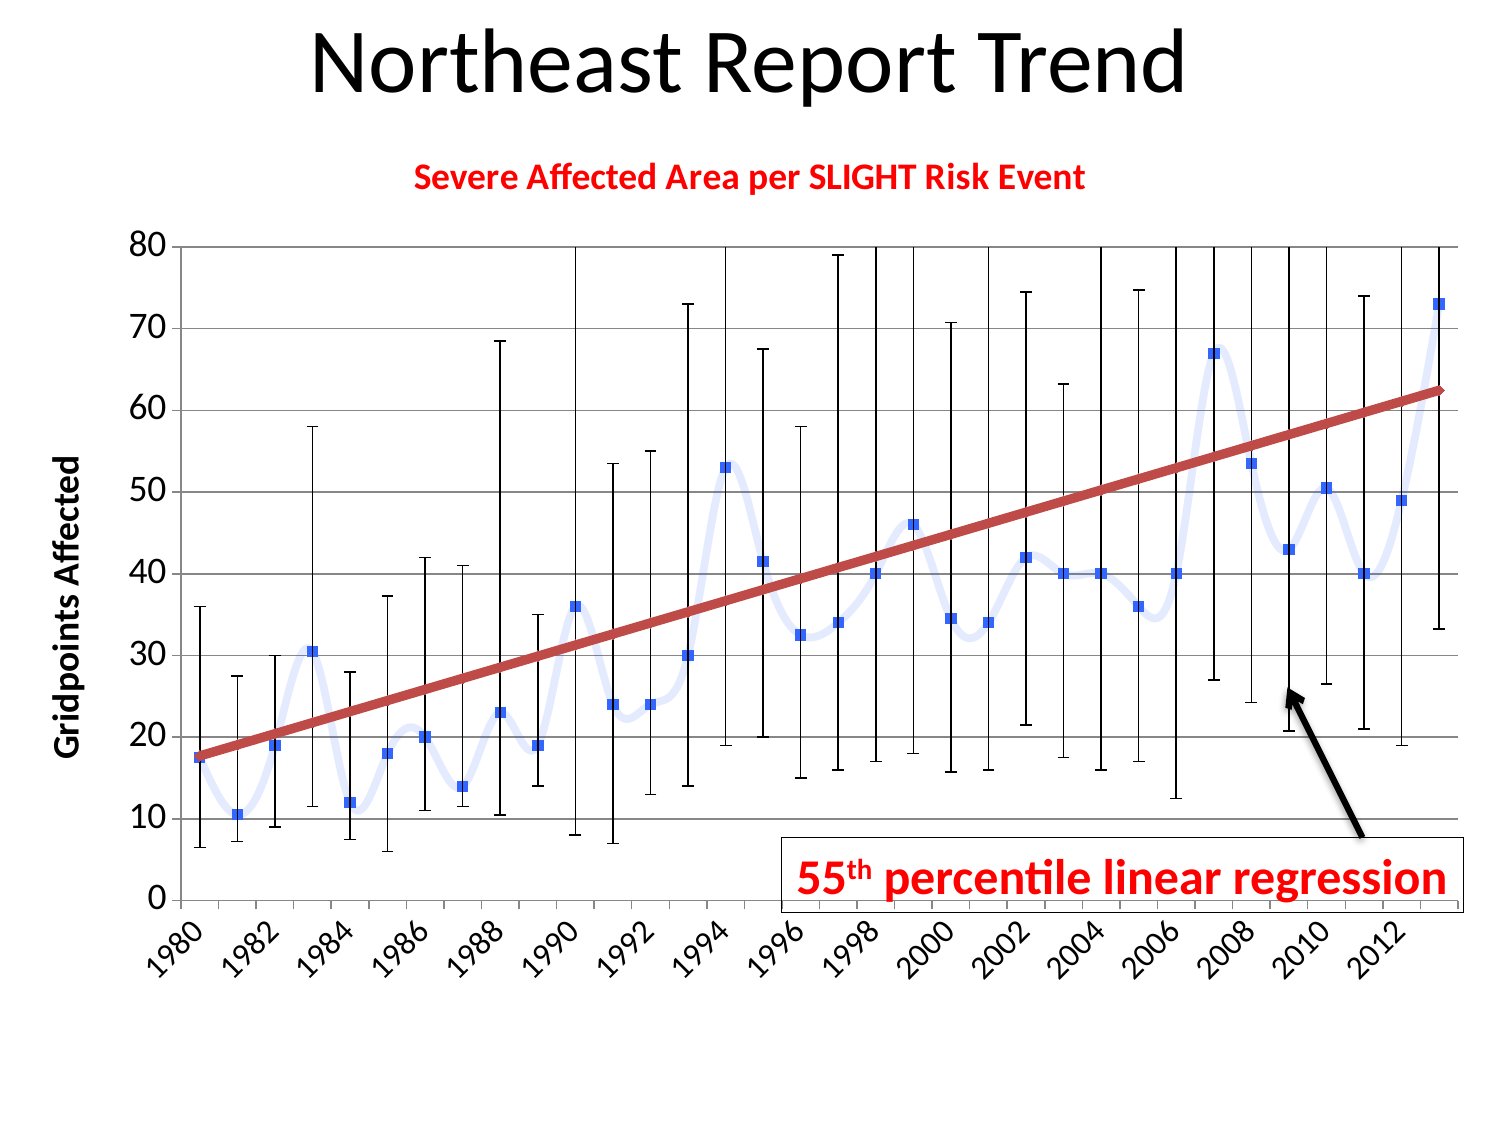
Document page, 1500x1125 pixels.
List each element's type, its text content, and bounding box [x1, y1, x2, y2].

title Northeast Report Trend [75, 0, 1425, 122]
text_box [1287, 687, 1363, 838]
chart [12, 124, 1488, 1006]
